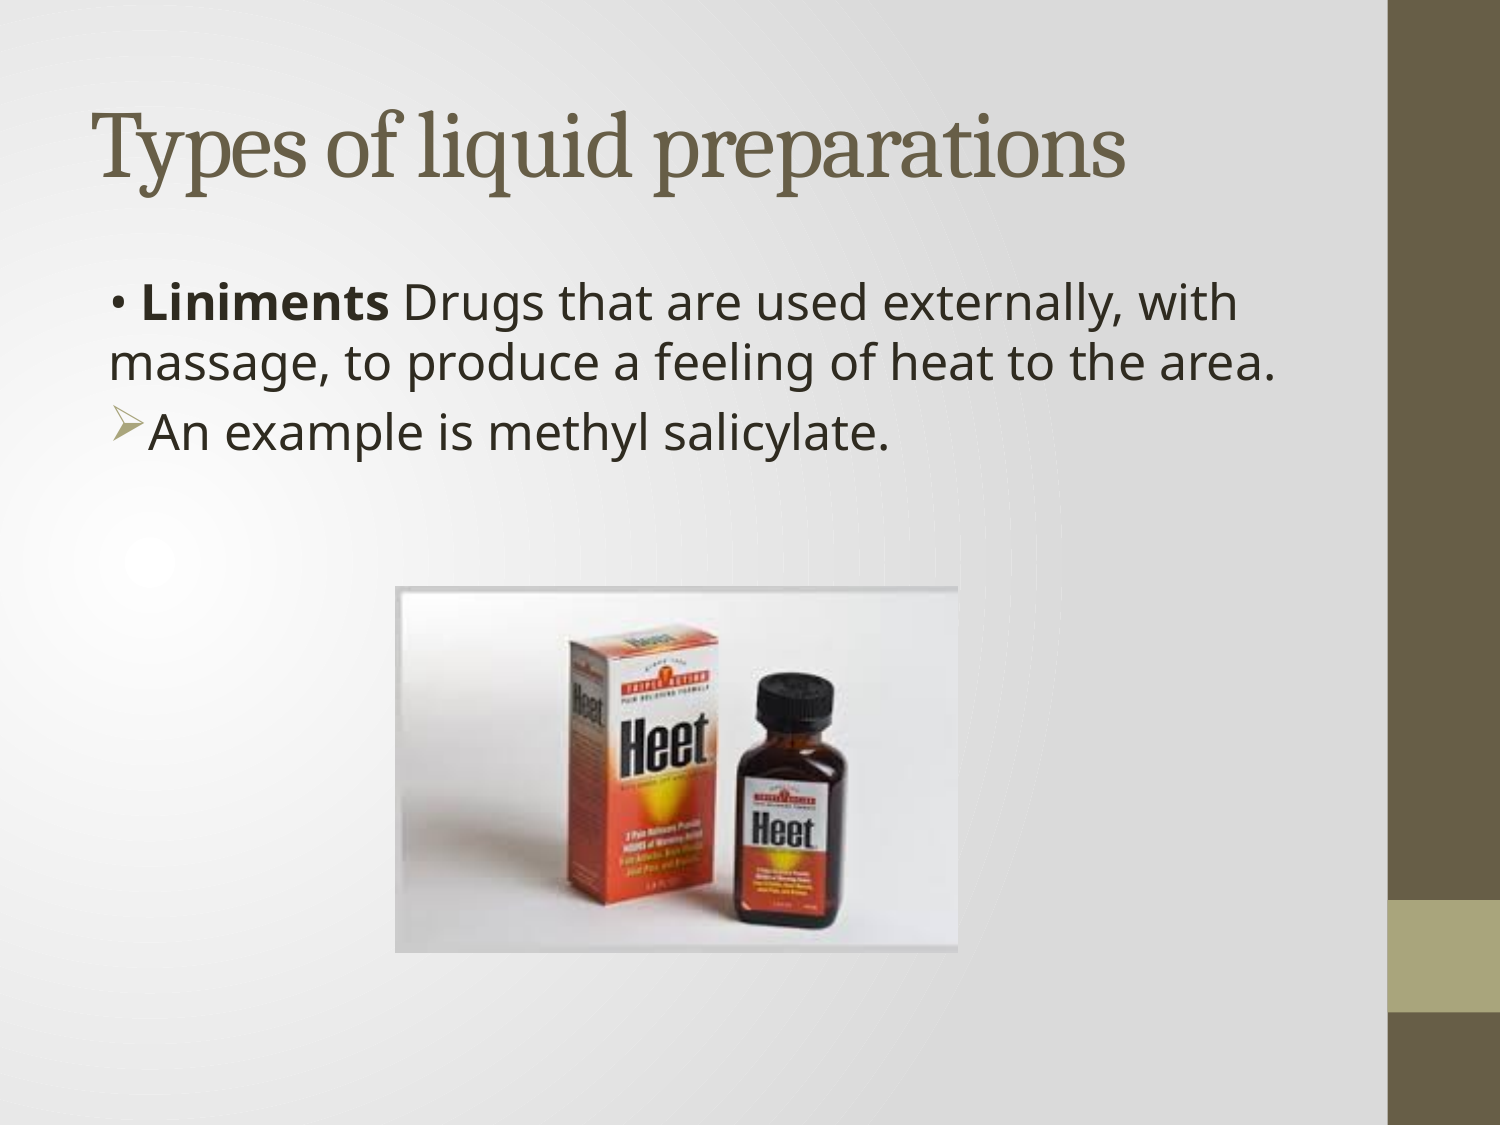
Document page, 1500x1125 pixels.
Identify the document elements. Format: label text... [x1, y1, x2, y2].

picture [395, 585, 959, 953]
title Types of liquid preparations [75, 45, 1325, 233]
list • Liniments Drugs that are used externally, with massage, to produce a feeling of heat to the area. An example is methyl salicylate. [75, 262, 1325, 1050]
